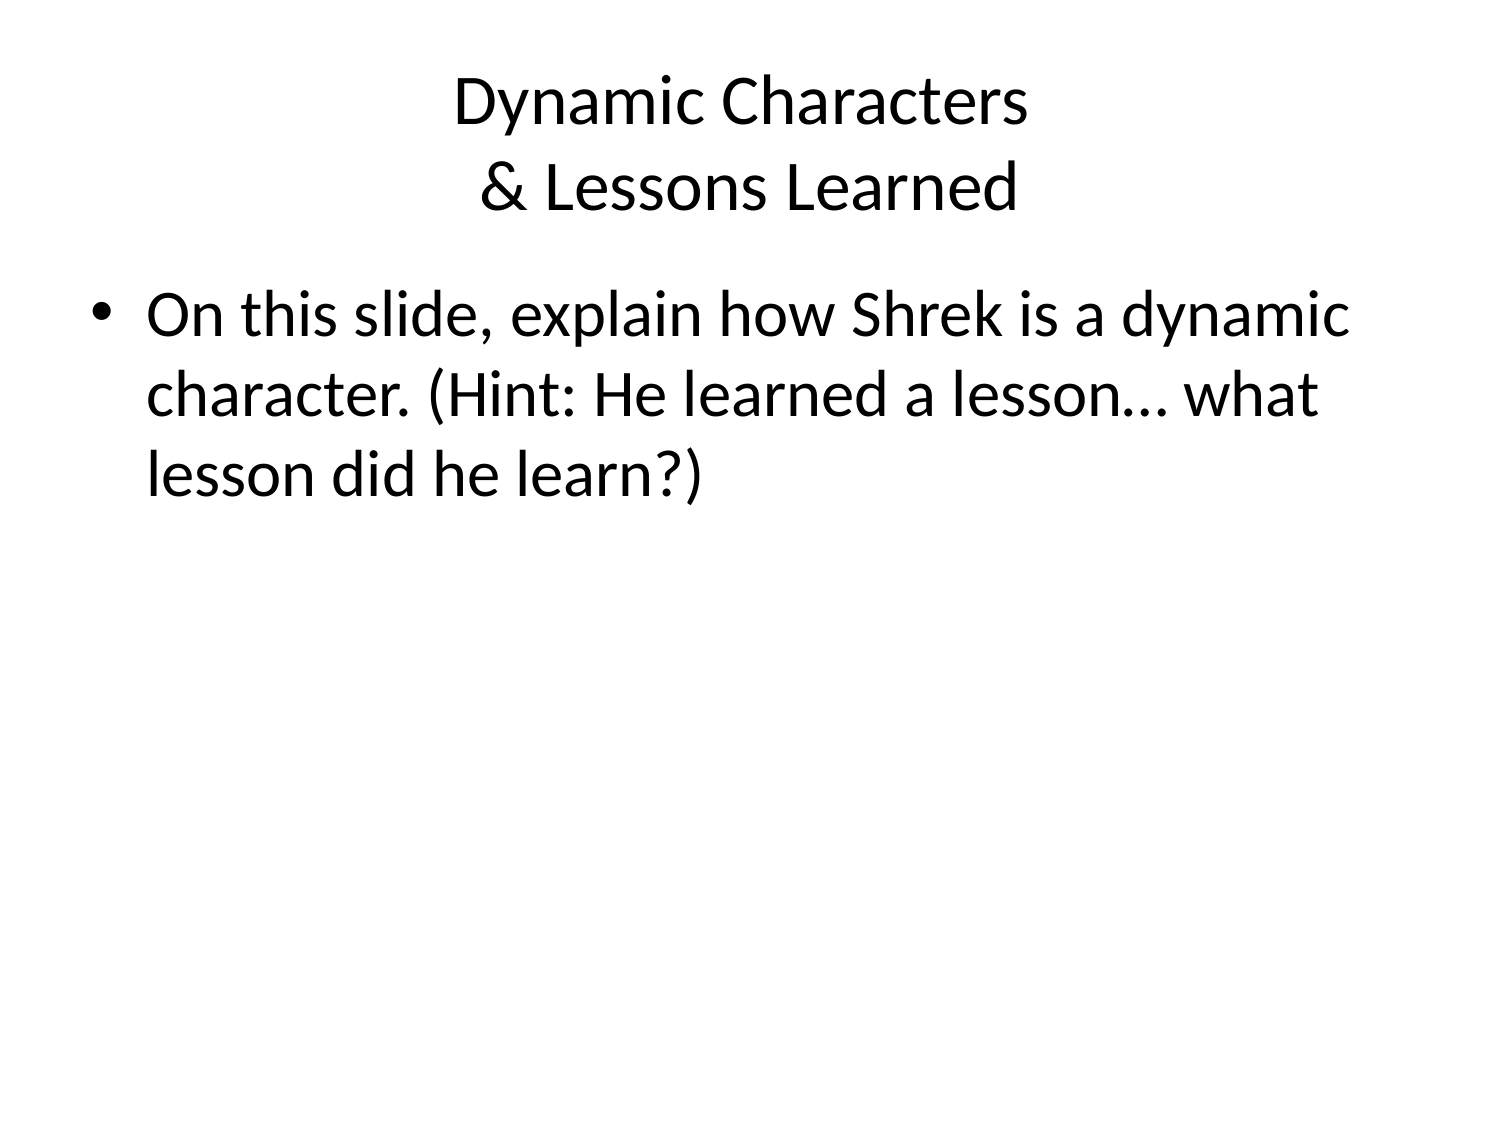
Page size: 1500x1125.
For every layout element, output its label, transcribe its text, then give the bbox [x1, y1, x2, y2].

list On this slide, explain how Shrek is a dynamic character. (Hint: He learned a lesson… what lesson did he learn?) [75, 262, 1425, 1005]
title Dynamic Characters & Lessons Learned [75, 45, 1425, 233]
